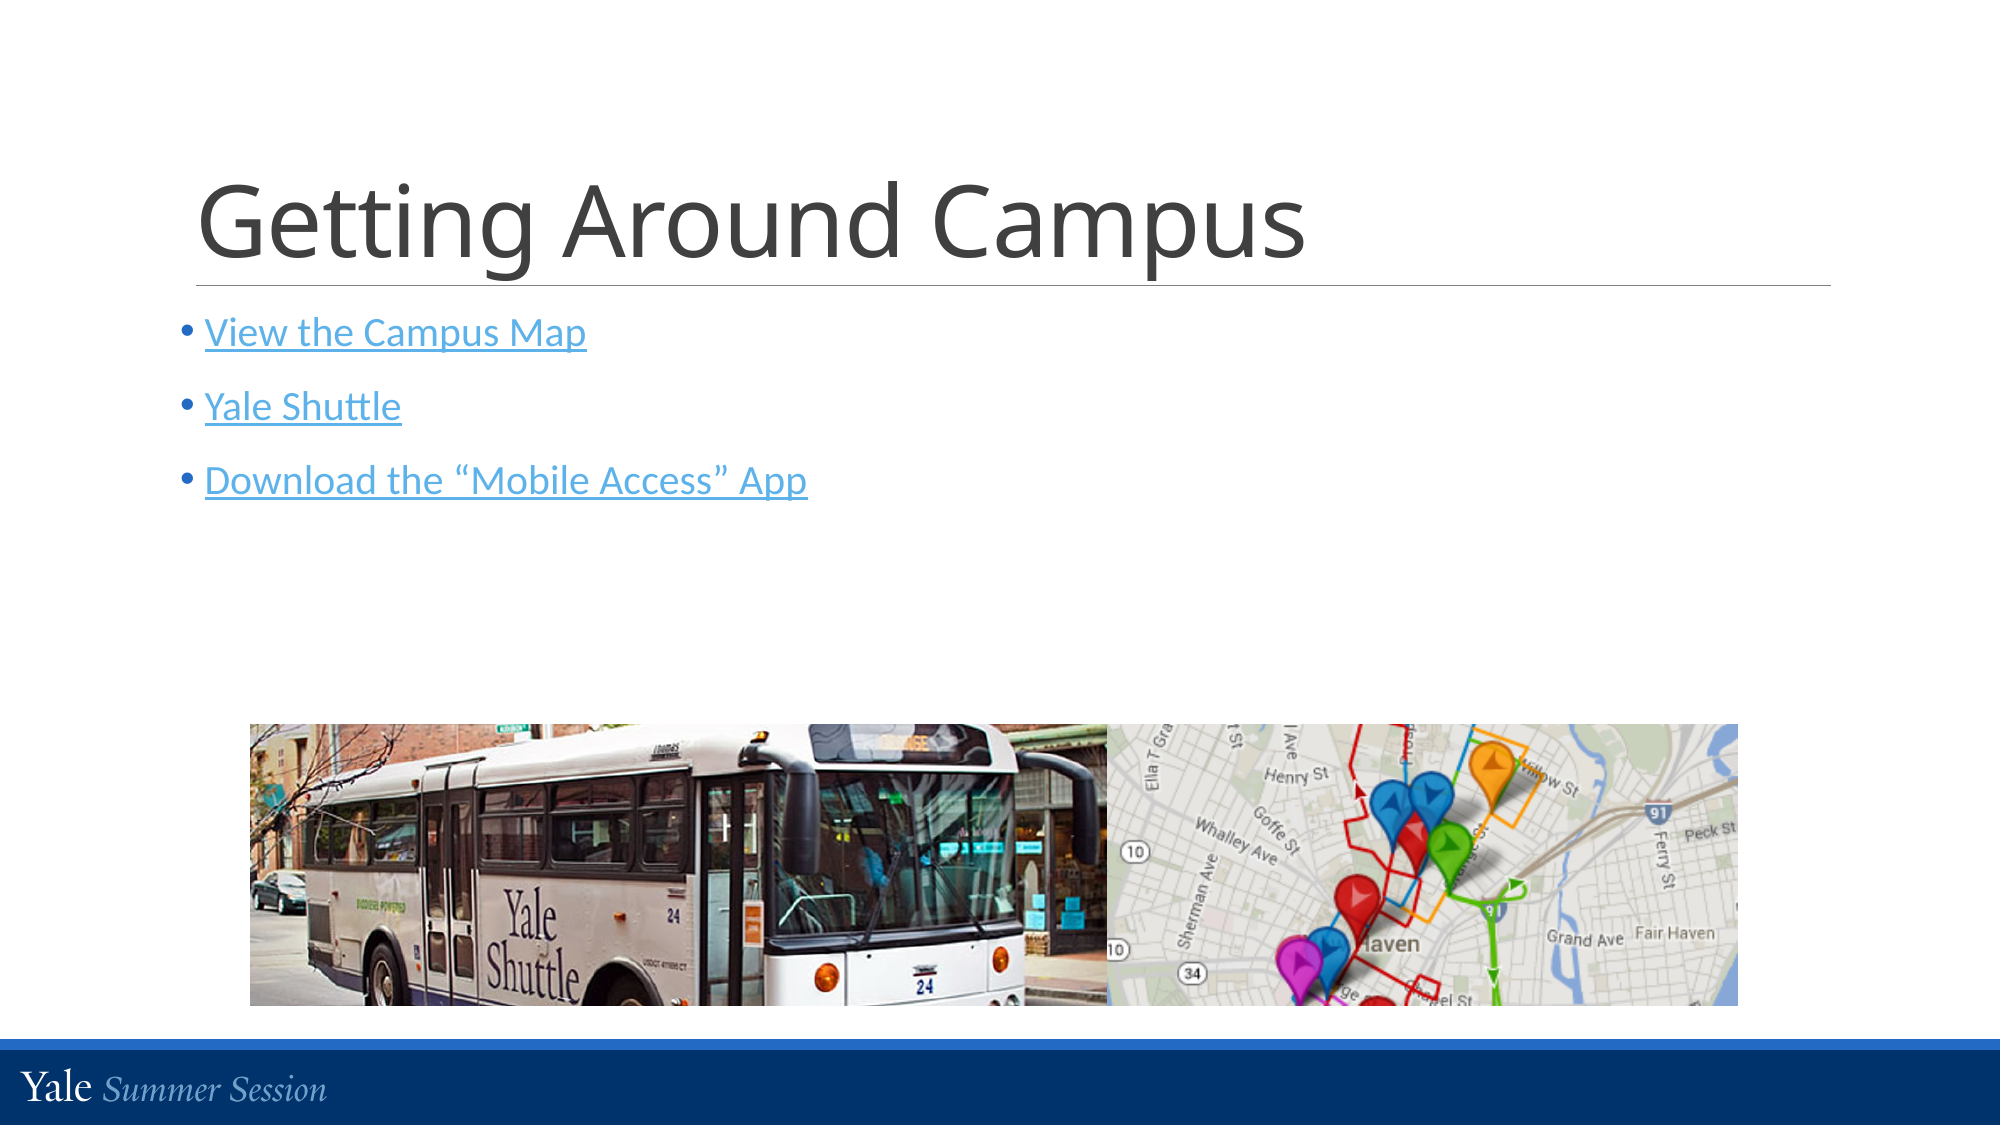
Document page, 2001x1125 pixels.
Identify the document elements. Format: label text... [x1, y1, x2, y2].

title Getting Around Campus [180, 47, 1830, 285]
list View the Campus Map Yale Shuttle Download the “Mobile Access” App [180, 302, 1830, 963]
picture [249, 724, 1738, 1006]
picture [19, 1068, 327, 1111]
